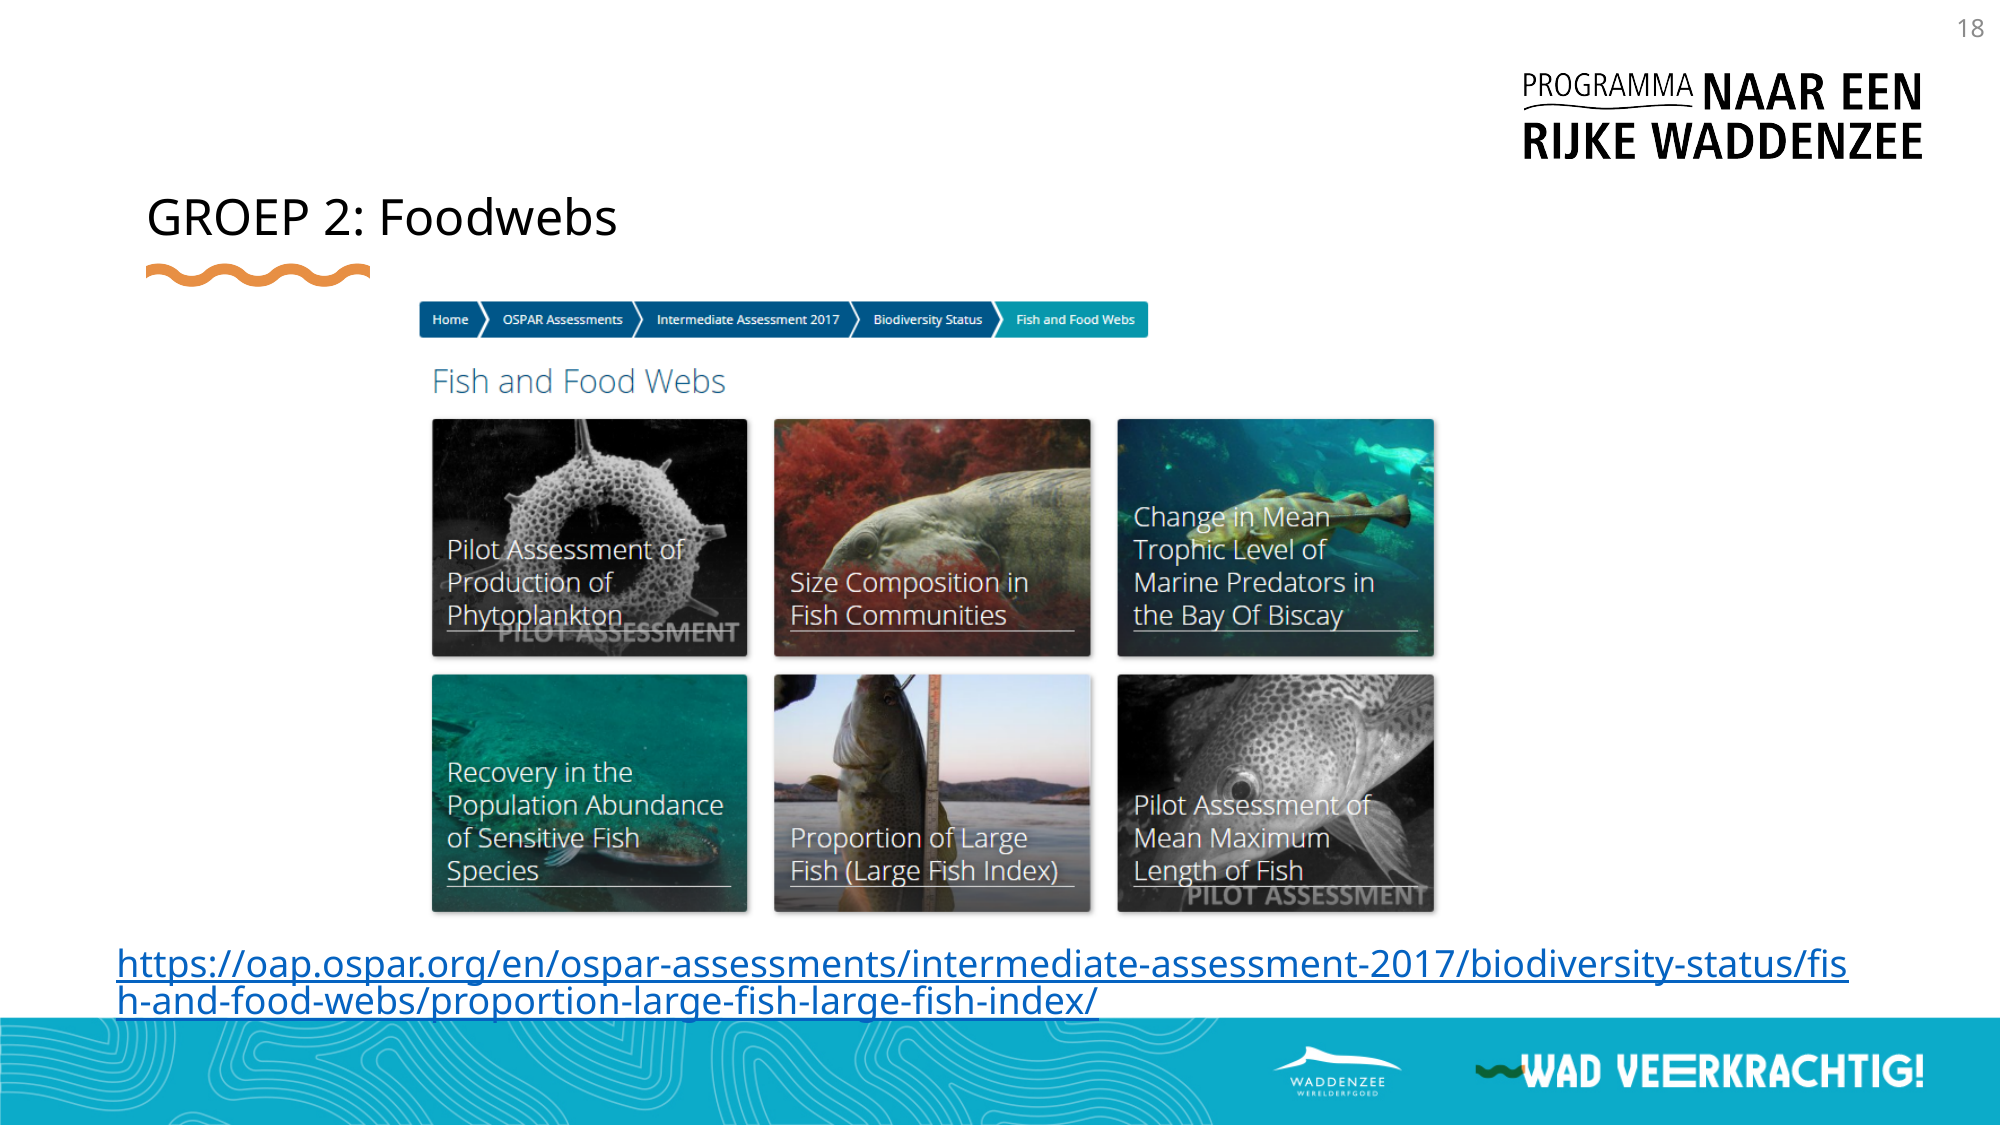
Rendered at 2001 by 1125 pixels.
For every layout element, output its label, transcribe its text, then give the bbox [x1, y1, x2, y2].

text_box https://oap.ospar.org/en/ospar-assessments/intermediate-assessment-2017/biodiversity-status/fish-and-food-webs/proportion-large-fish-large-fish-index/ [101, 932, 1872, 1044]
slide_number 18 [1550, 0, 2000, 60]
picture [0, 1017, 2000, 1125]
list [414, 297, 1452, 921]
title GROEP 2: Foodwebs [146, 192, 1872, 287]
picture [1524, 73, 1922, 159]
